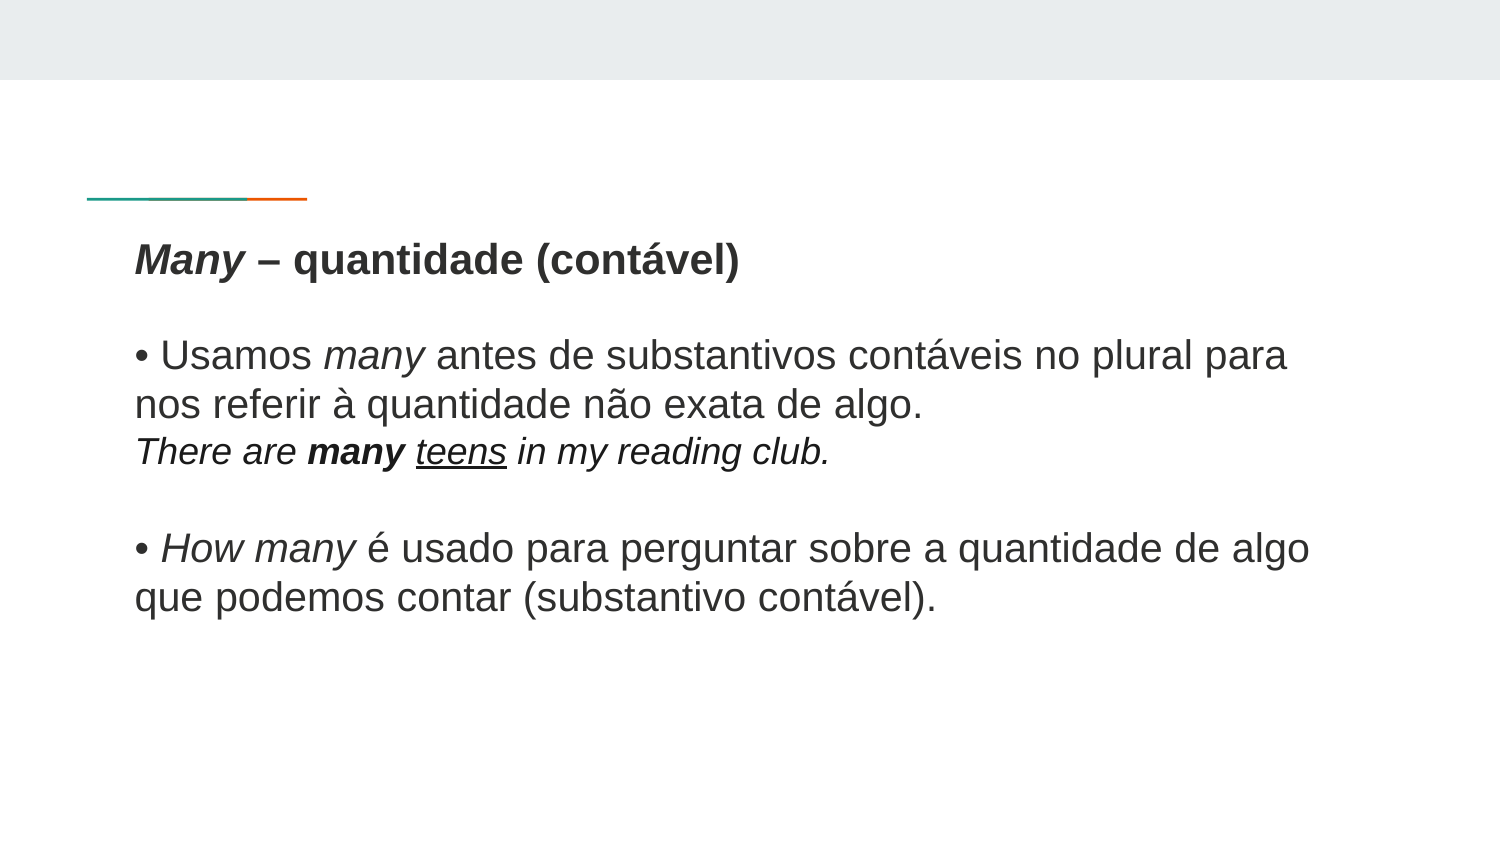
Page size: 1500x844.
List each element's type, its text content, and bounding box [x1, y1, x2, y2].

title Many – quantidade (contável) • Usamos many antes de substantivos contáveis no plural para nos referir à quantidade não exata de algo. There are many teens in my reading club. • How many é usado para perguntar sobre a quantidade de algo que podemos contar (substantivo contável). [119, 216, 1381, 639]
